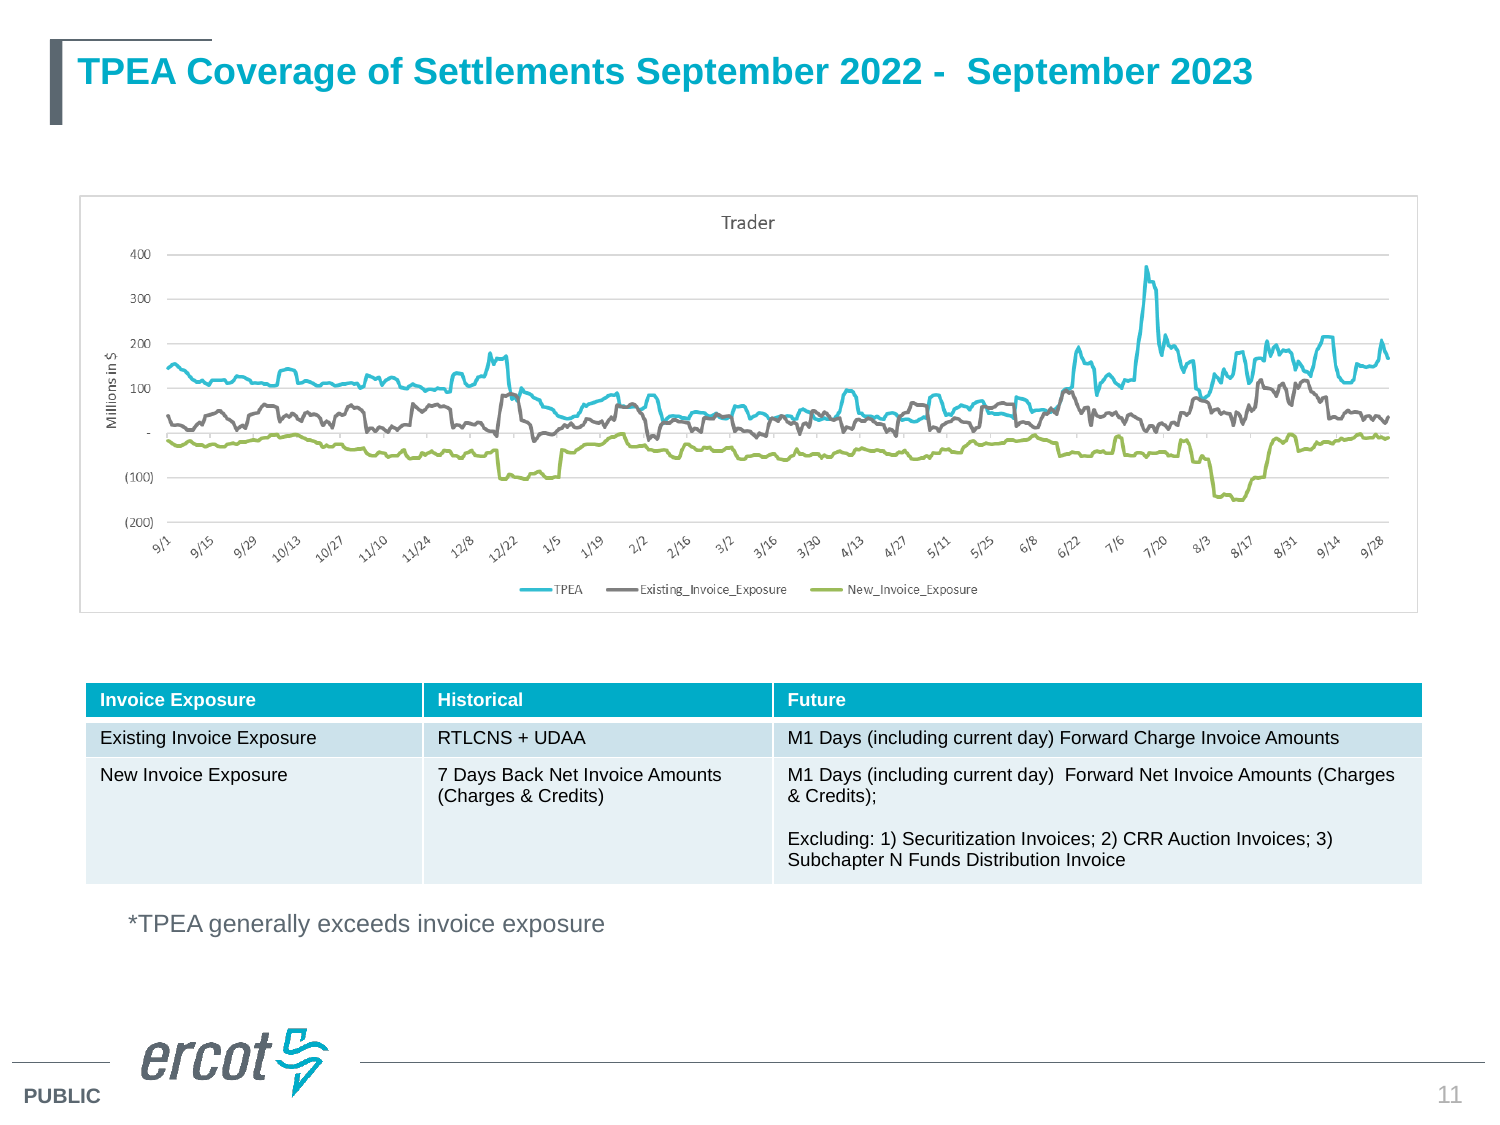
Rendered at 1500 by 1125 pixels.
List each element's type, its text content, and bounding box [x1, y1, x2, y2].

picture [79, 194, 1418, 613]
table_cell Existing Invoice Exposure [86, 723, 422, 757]
table_header Historical [424, 683, 772, 717]
table_cell M1 Days (including current day) Forward Charge Invoice Amounts [774, 723, 1422, 757]
slide_number 11 [1412, 1076, 1488, 1112]
table_cell 7 Days Back Net Invoice Amounts (Charges & Credits) [424, 758, 772, 884]
text_box *TPEA generally exceeds invoice exposure [113, 899, 622, 975]
table_cell New Invoice Exposure [86, 758, 422, 884]
table_header Future [774, 683, 1422, 717]
table_cell RTLCNS + UDAA [424, 723, 772, 757]
table_header Invoice Exposure [86, 683, 422, 717]
title TPEA Coverage of Settlements September 2022 - September 2023 [62, 39, 1450, 150]
picture [137, 1024, 332, 1100]
table_cell M1 Days (including current day) Forward Net Invoice Amounts (Charges & Credits); Excluding: 1) Securitization Invoices; 2) CRR Auction Invoices; 3) Subchapter N Funds Distribution Invoice [774, 758, 1422, 884]
